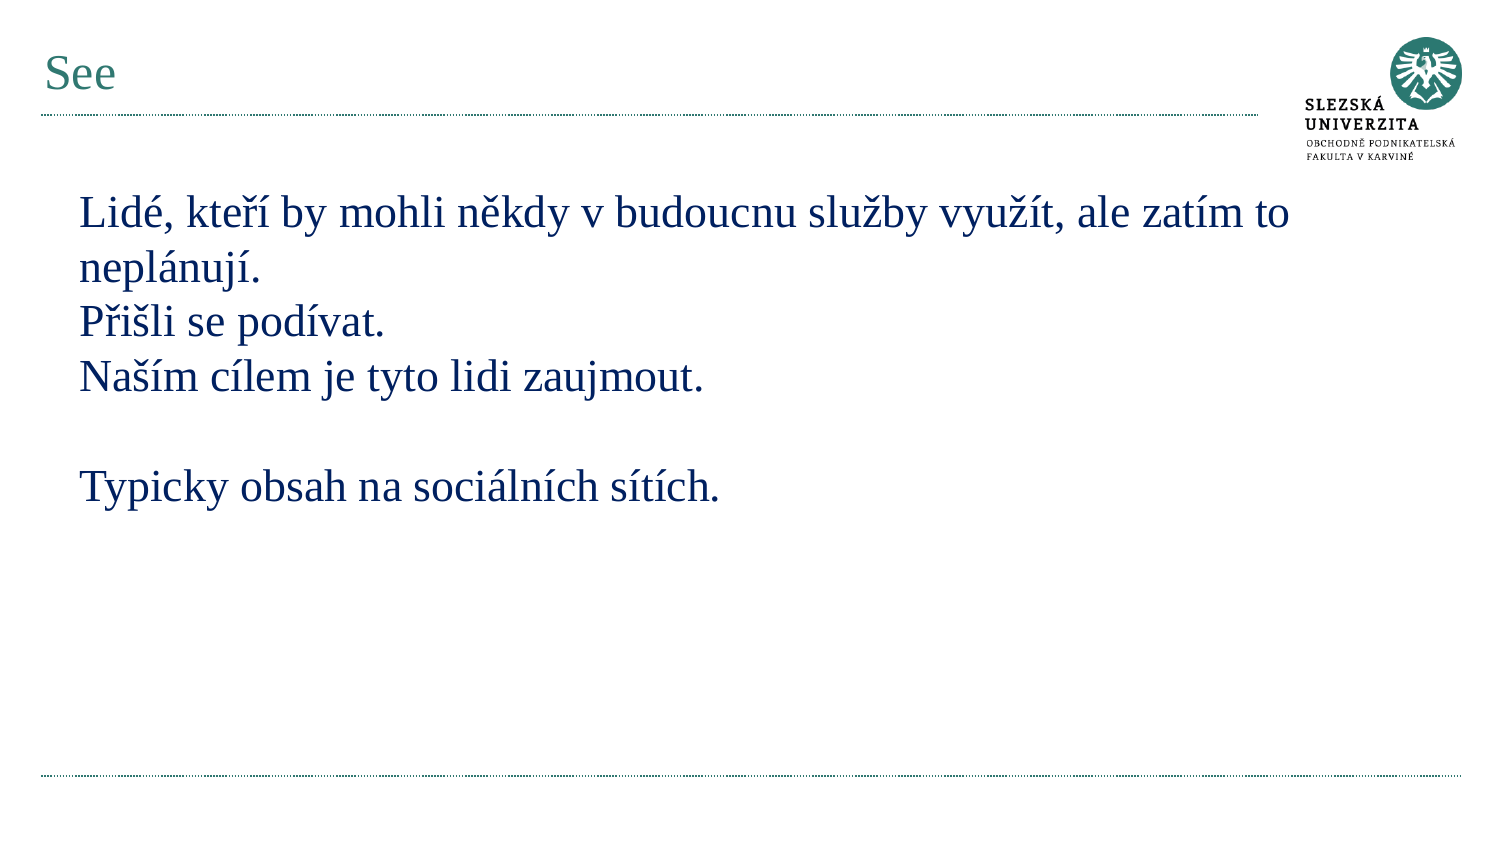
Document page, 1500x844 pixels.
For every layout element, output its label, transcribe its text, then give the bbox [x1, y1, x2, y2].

list Lidé, kteří by mohli někdy v budoucnu služby využít, ale zatím to neplánují. Přišli se podívat. Naším cílem je tyto lidi zaujmout. Typicky obsah na sociálních sítích. [64, 173, 1483, 670]
title See [29, 32, 750, 116]
picture [1305, 37, 1462, 160]
